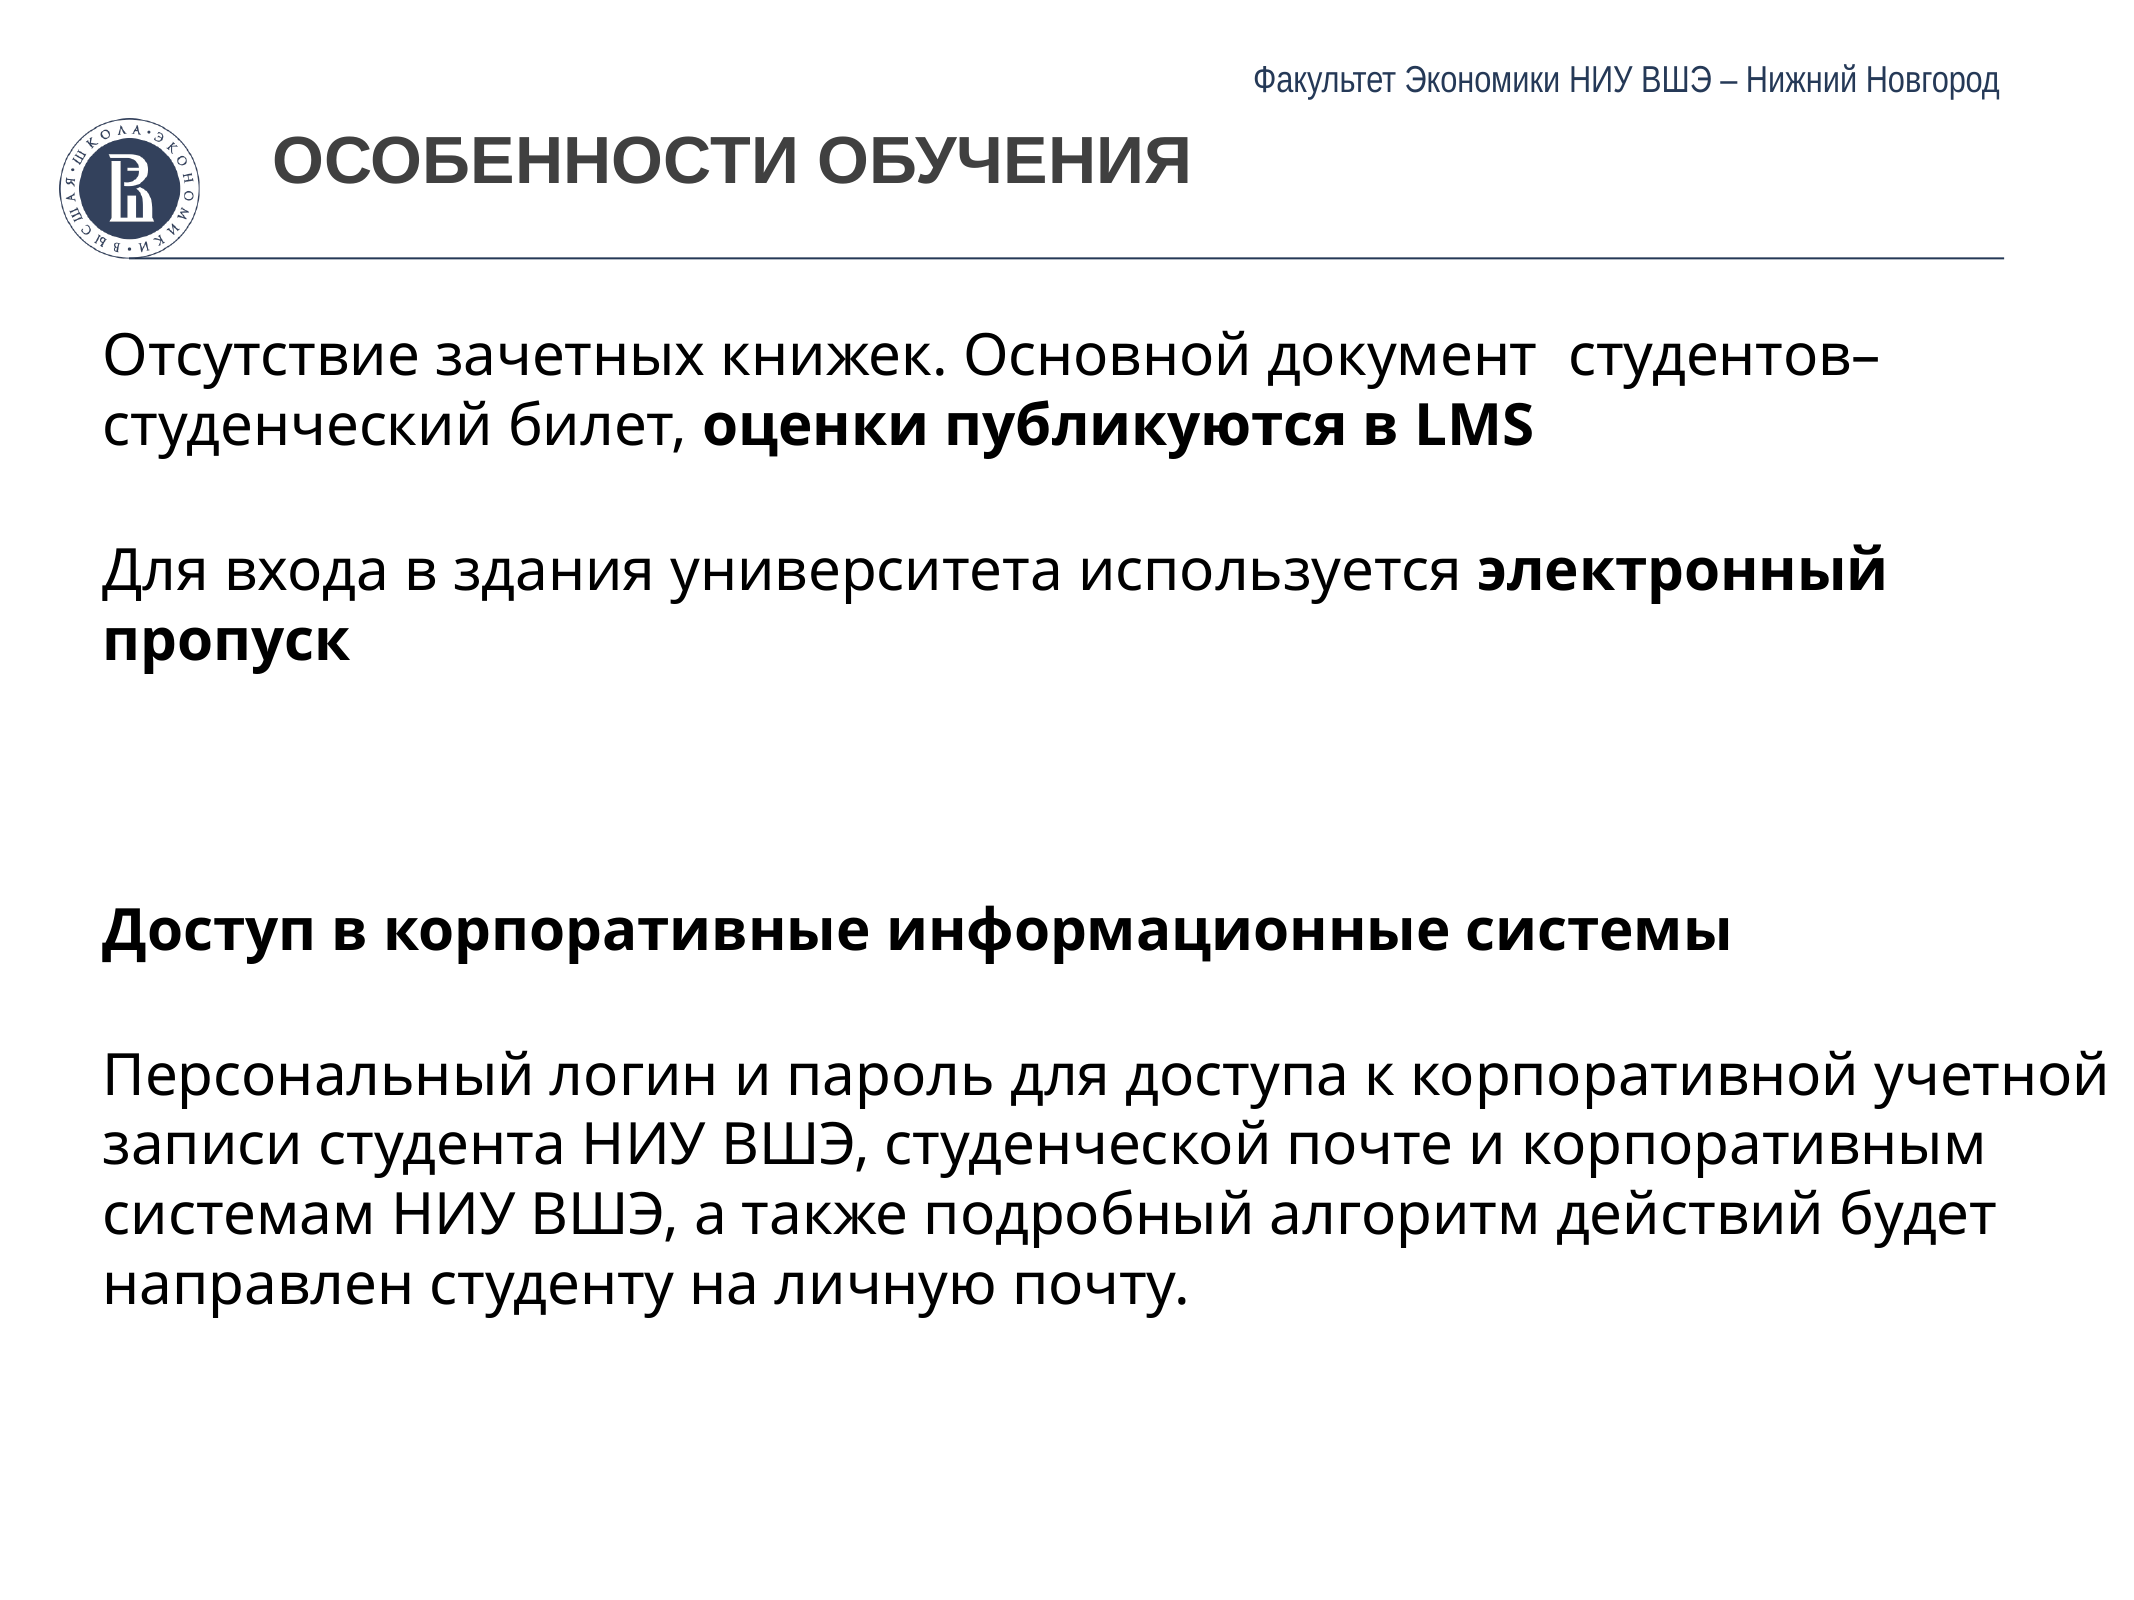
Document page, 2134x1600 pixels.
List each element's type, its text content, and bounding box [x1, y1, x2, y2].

list Отсутствие зачетных книжек. Основной документ студентов– студенческий билет, оценки публикуются в LMS Для входа в здания университета используется электронный пропуск Доступ в корпоративные информационные системы Персональный логин и пароль для доступа к корпоративной учетной записи студента НИУ ВШЭ, студенческой почте и корпоративным системам НИУ ВШЭ, а также подробный алгоритм действий будет направлен студенту на личную почту. [20, 308, 2134, 1600]
text_box Факультет Экономики НИУ ВШЭ – Нижний Новгород [682, 46, 2009, 109]
text_box Особенности обучения [264, 108, 2134, 221]
picture [58, 118, 200, 259]
text_box [235, 383, 1901, 470]
